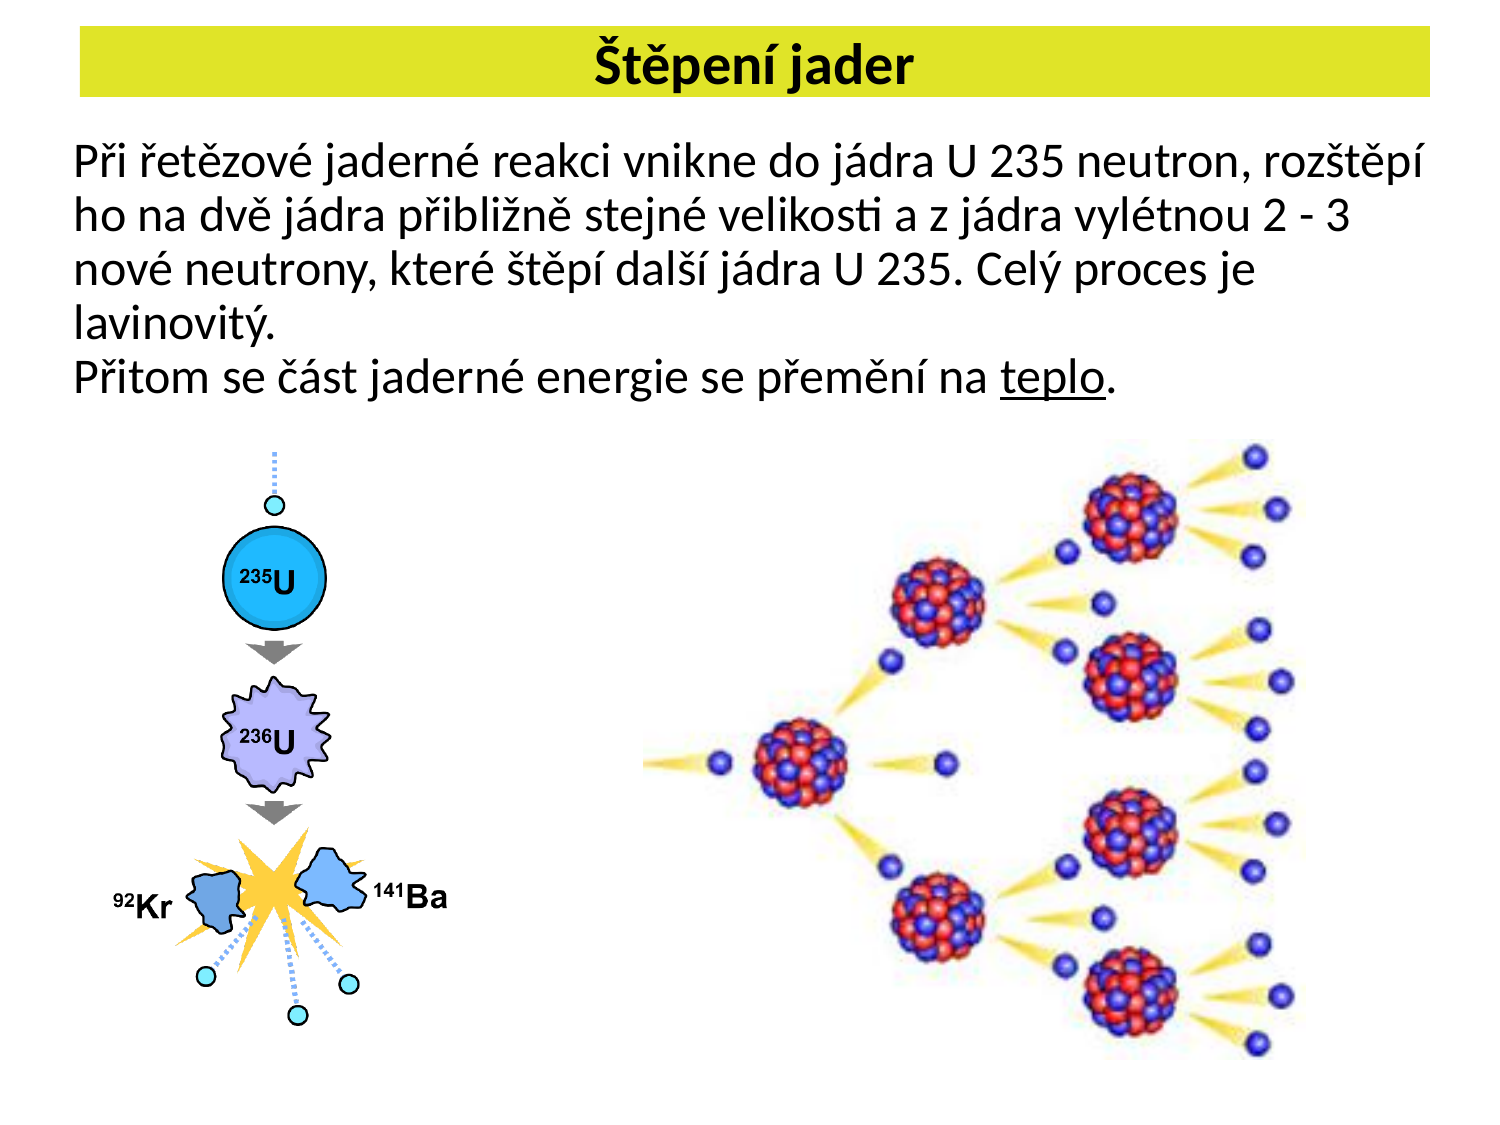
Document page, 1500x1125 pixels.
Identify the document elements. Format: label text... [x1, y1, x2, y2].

picture [81, 439, 466, 1039]
text_box Při řetězové jaderné reakci vnikne do jádra U 235 neutron, rozštěpí ho na dvě jádra přibližně stejné velikosti a z jádra vylétnou 2 - 3 nové neutrony, které štěpí další jádra U 235. Celý proces je lavinovitý. Přitom se část jaderné energie se přemění na teplo. [58, 126, 1442, 412]
picture [643, 439, 1306, 1060]
title Štěpení jader [79, 26, 1430, 97]
